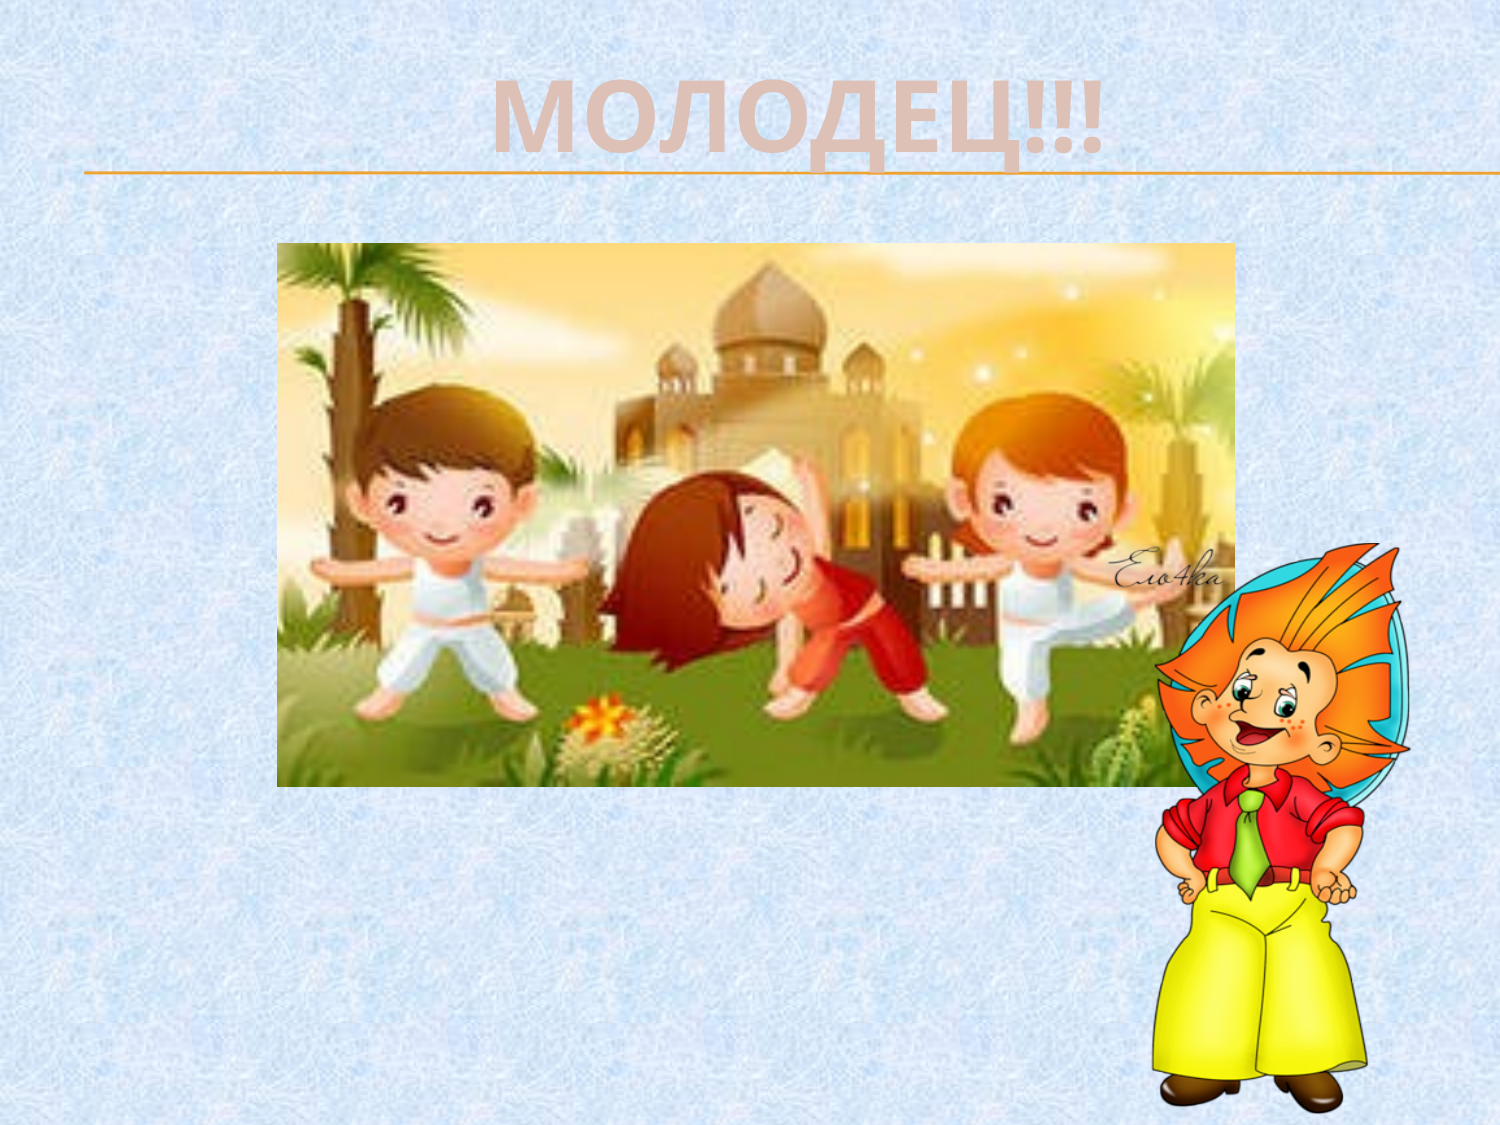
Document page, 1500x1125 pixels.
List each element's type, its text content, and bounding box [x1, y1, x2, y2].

picture [0, 0, 1500, 1125]
text_box МОЛОДЕЦ!!! [389, 19, 1122, 207]
